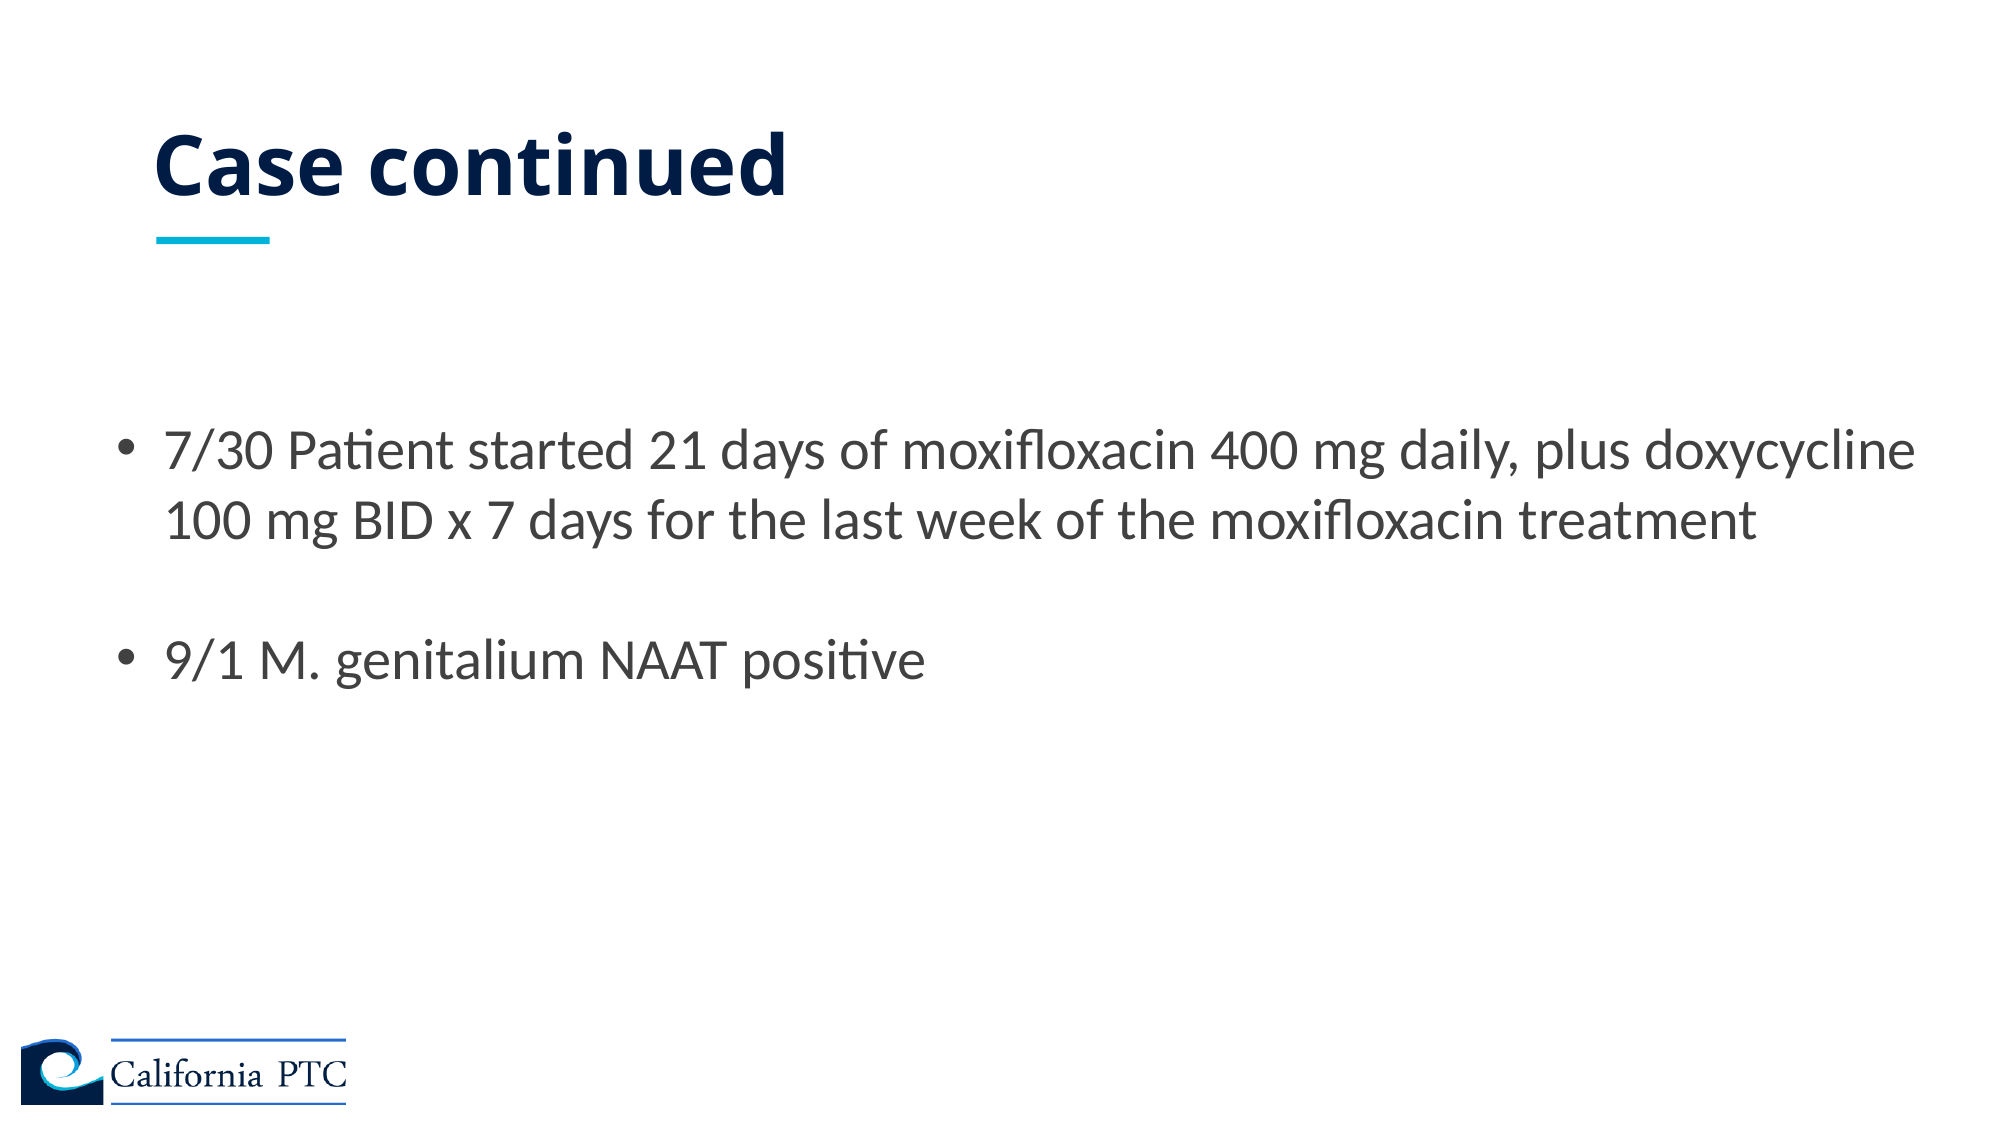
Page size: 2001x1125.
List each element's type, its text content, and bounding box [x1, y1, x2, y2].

text_box 7/30 Patient started 21 days of moxifloxacin 400 mg daily, plus doxycycline 100 mg BID x 7 days for the last week of the moxifloxacin treatment 9/1 M. genitalium NAAT positive [101, 334, 1979, 884]
picture [21, 1024, 346, 1105]
title Case continued 2 [137, 59, 1863, 278]
